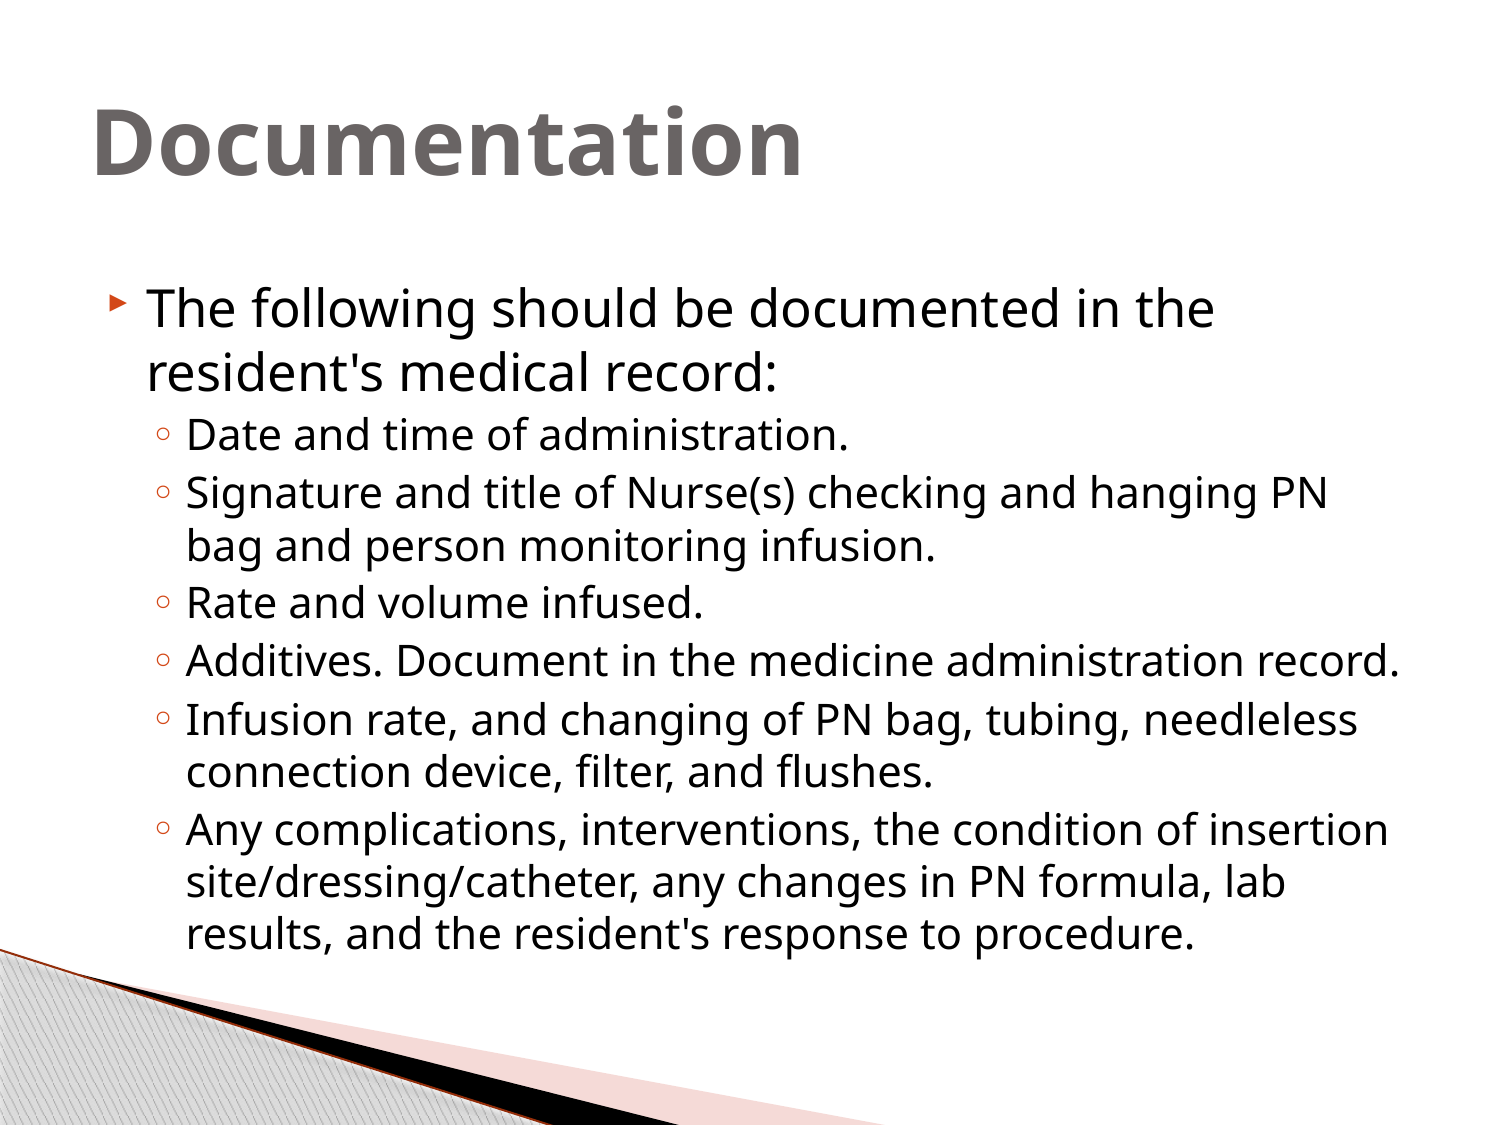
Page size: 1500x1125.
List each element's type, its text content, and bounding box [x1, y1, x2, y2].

list The following should be documented in the resident's medical record: Date and time of administration. Signature and title of Nurse(s) checking and hanging PN bag and person monitoring infusion. Rate and volume infused. Additives. Document in the medicine administration record. Infusion rate, and changing of PN bag, tubing, needleless connection device, filter, and flushes. Any complications, interventions, the condition of insertion site/dressing/catheter, any changes in PN formula, lab results, and the resident's response to procedure. [75, 267, 1425, 975]
title Documentation [75, 45, 1425, 233]
